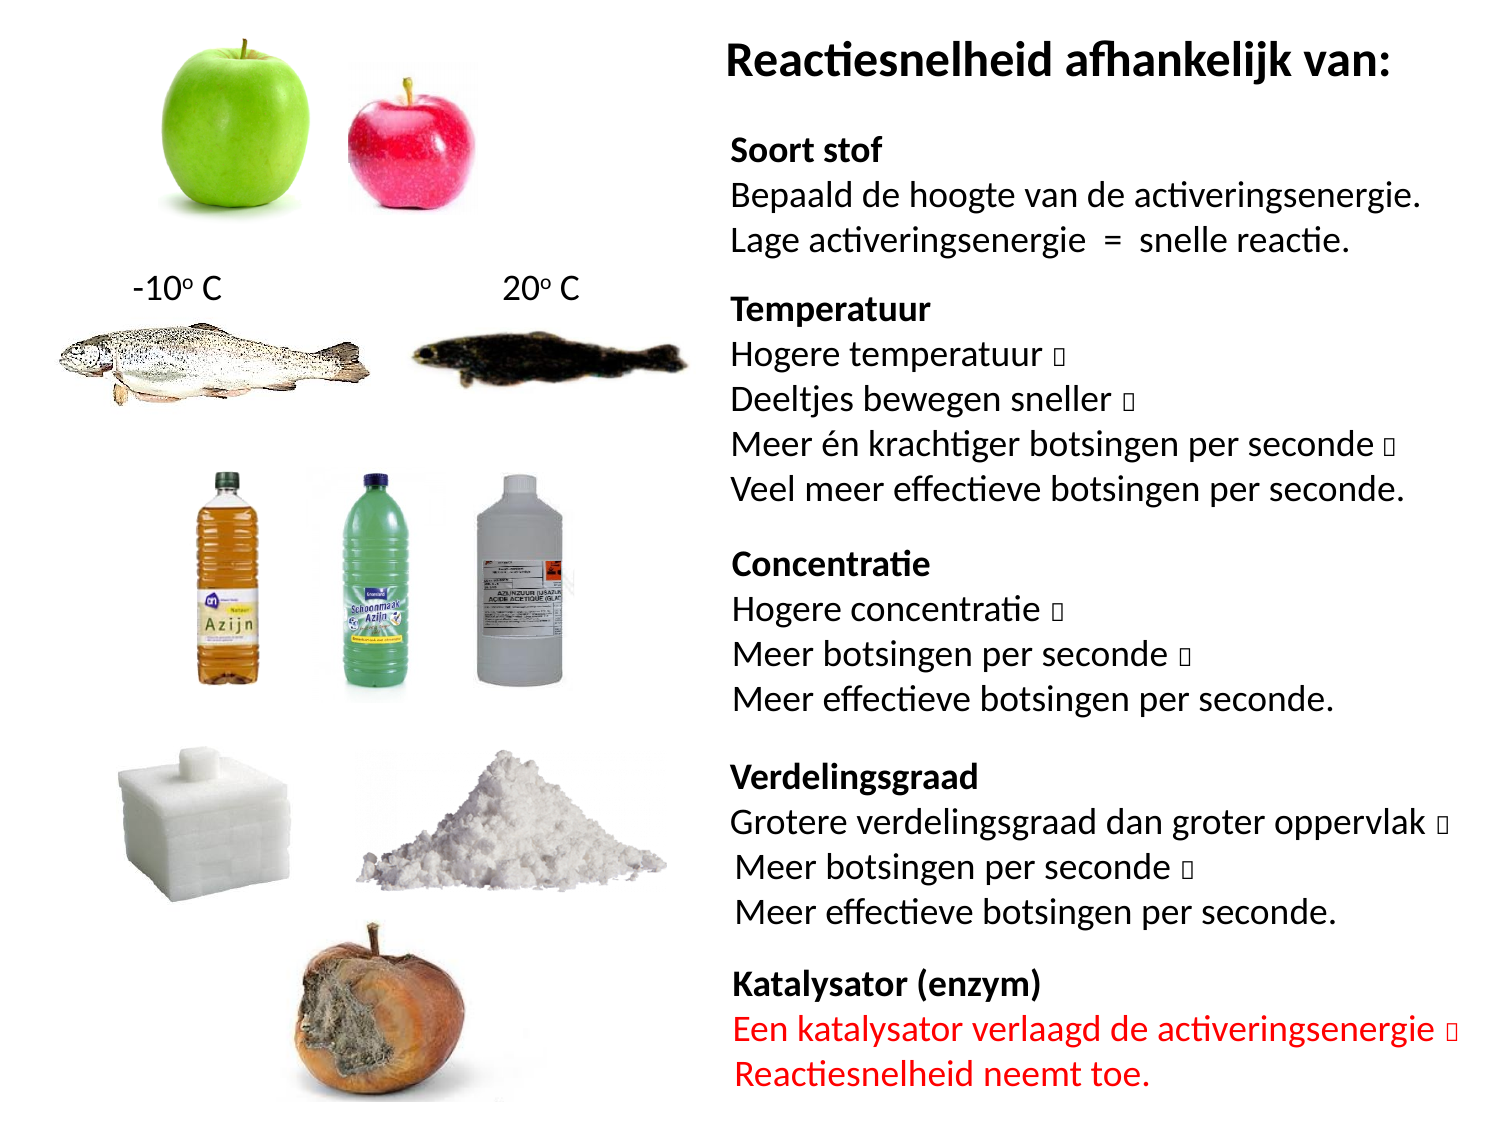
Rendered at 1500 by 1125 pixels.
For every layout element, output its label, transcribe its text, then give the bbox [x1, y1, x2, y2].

picture [208, 977, 547, 1102]
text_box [116, 463, 575, 664]
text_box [158, 15, 479, 225]
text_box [116, 665, 667, 977]
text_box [46, 247, 560, 466]
text_box Reactiesnelheid afhankelijk van: [483, 19, 1424, 94]
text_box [565, 117, 1500, 1104]
